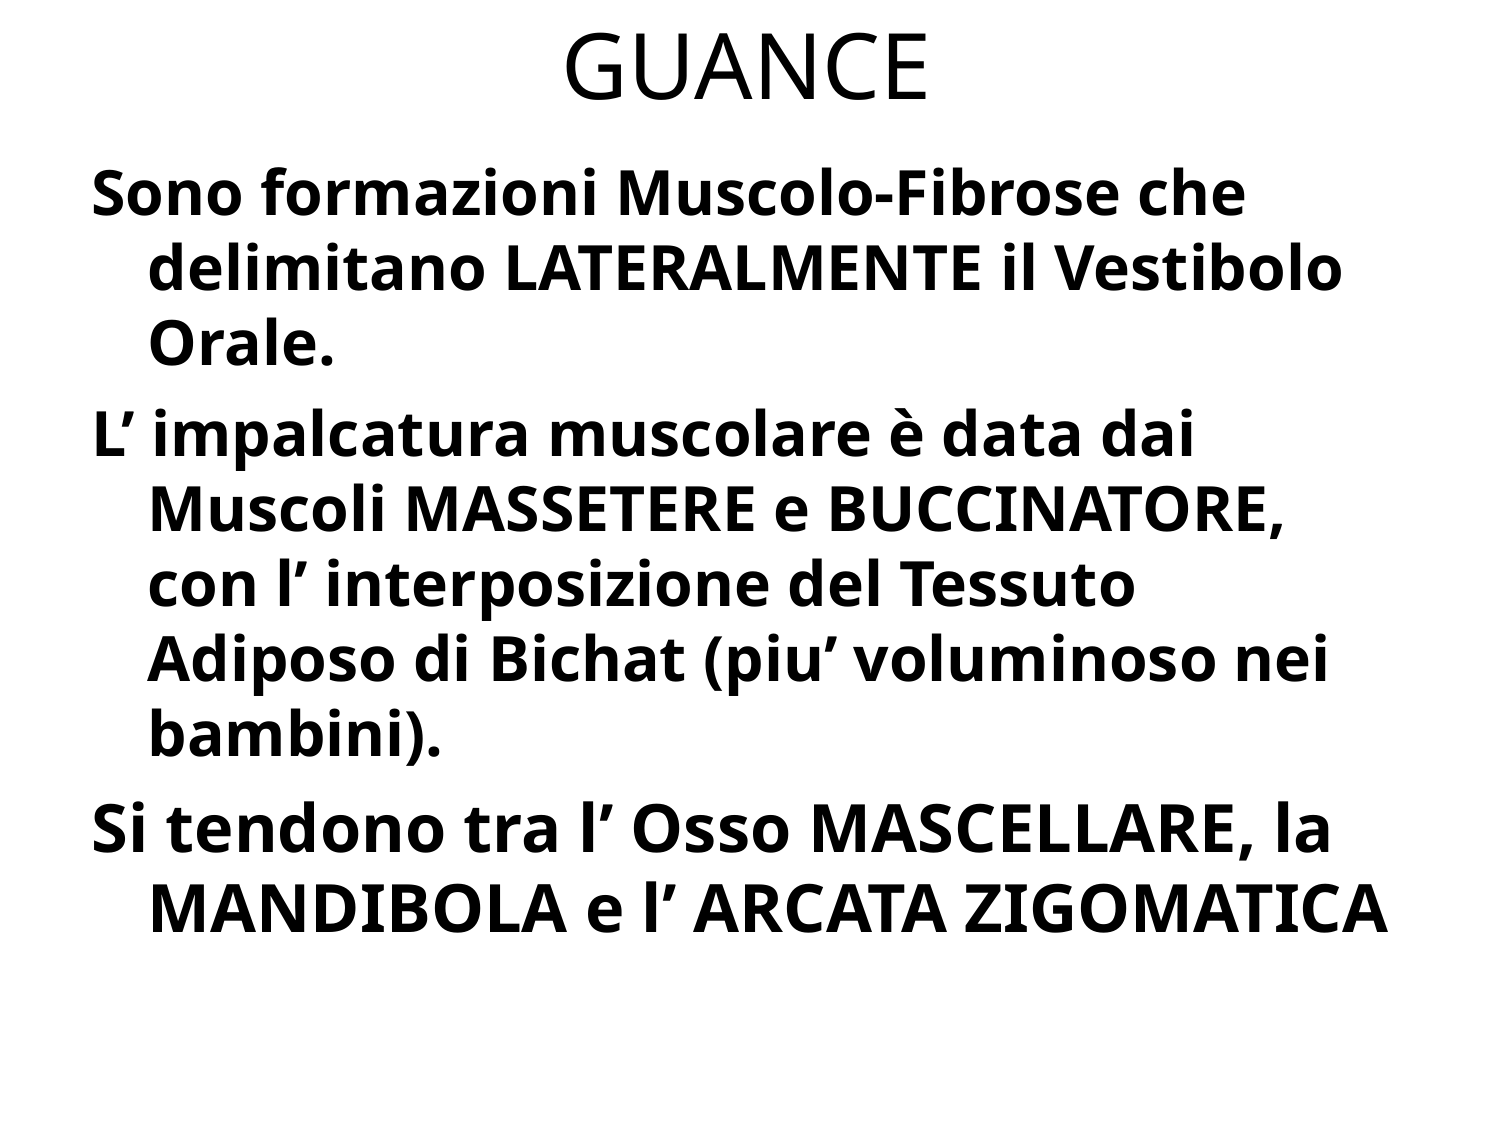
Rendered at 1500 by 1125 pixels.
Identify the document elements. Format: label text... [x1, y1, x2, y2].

title GUANCE [17, 0, 1500, 126]
list Sono formazioni Muscolo-Fibrose che delimitano LATERALMENTE il Vestibolo Orale. L’ impalcatura muscolare è data dai Muscoli MASSETERE e BUCCINATORE, con l’ interposizione del Tessuto Adiposo di Bichat (piu’ voluminoso nei bambini). Si tendono tra l’ Osso MASCELLARE, la MANDIBOLA e l’ ARCATA ZIGOMATICA [76, 145, 1412, 1125]
